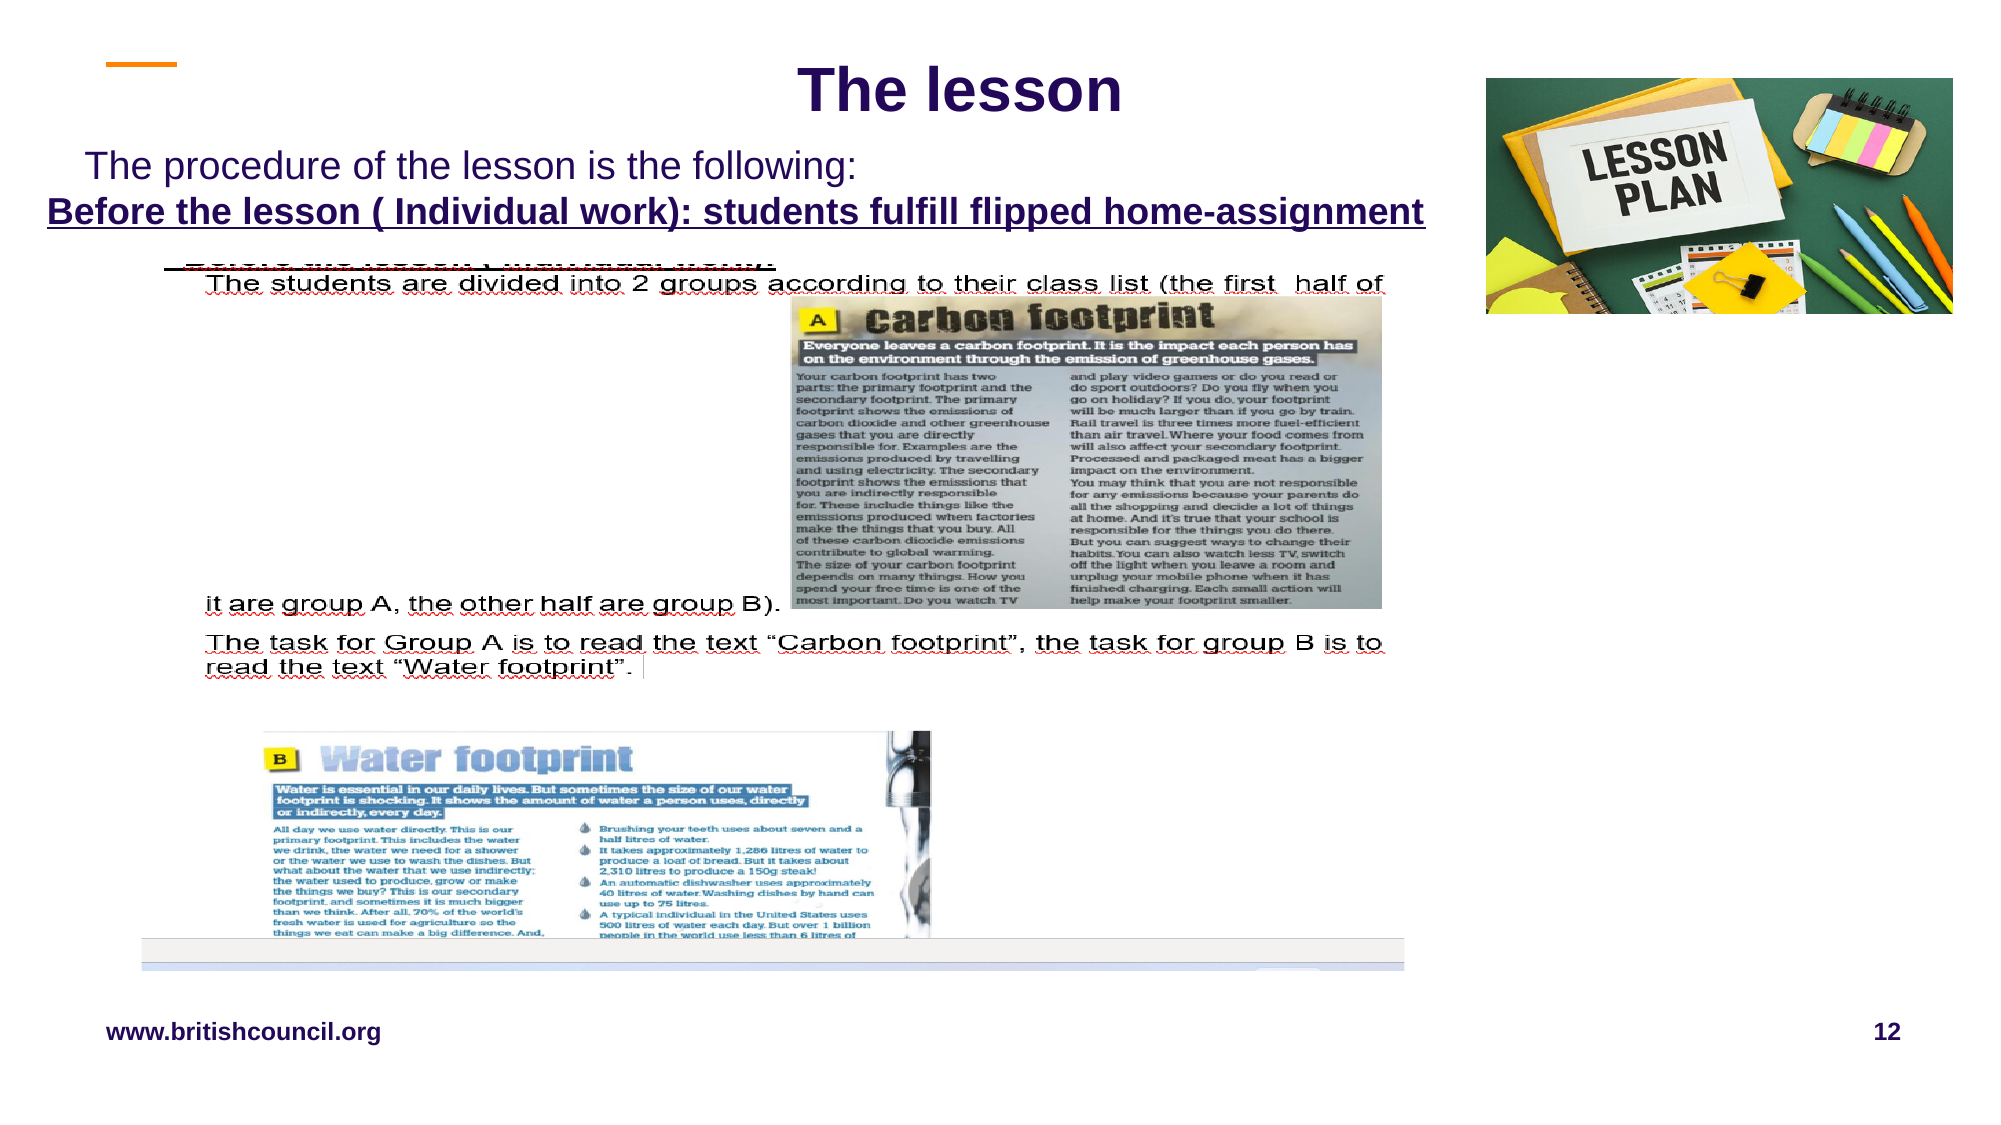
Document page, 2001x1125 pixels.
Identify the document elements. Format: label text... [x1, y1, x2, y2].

picture [141, 264, 1405, 972]
picture [1485, 78, 1954, 315]
slide_number ‹#› [1871, 1016, 1902, 1046]
title The lesson [62, 41, 1859, 116]
list The procedure of the lesson is the following: Before the lesson ( Individual work): students fulfill flipped home-assignment [46, 139, 1935, 971]
